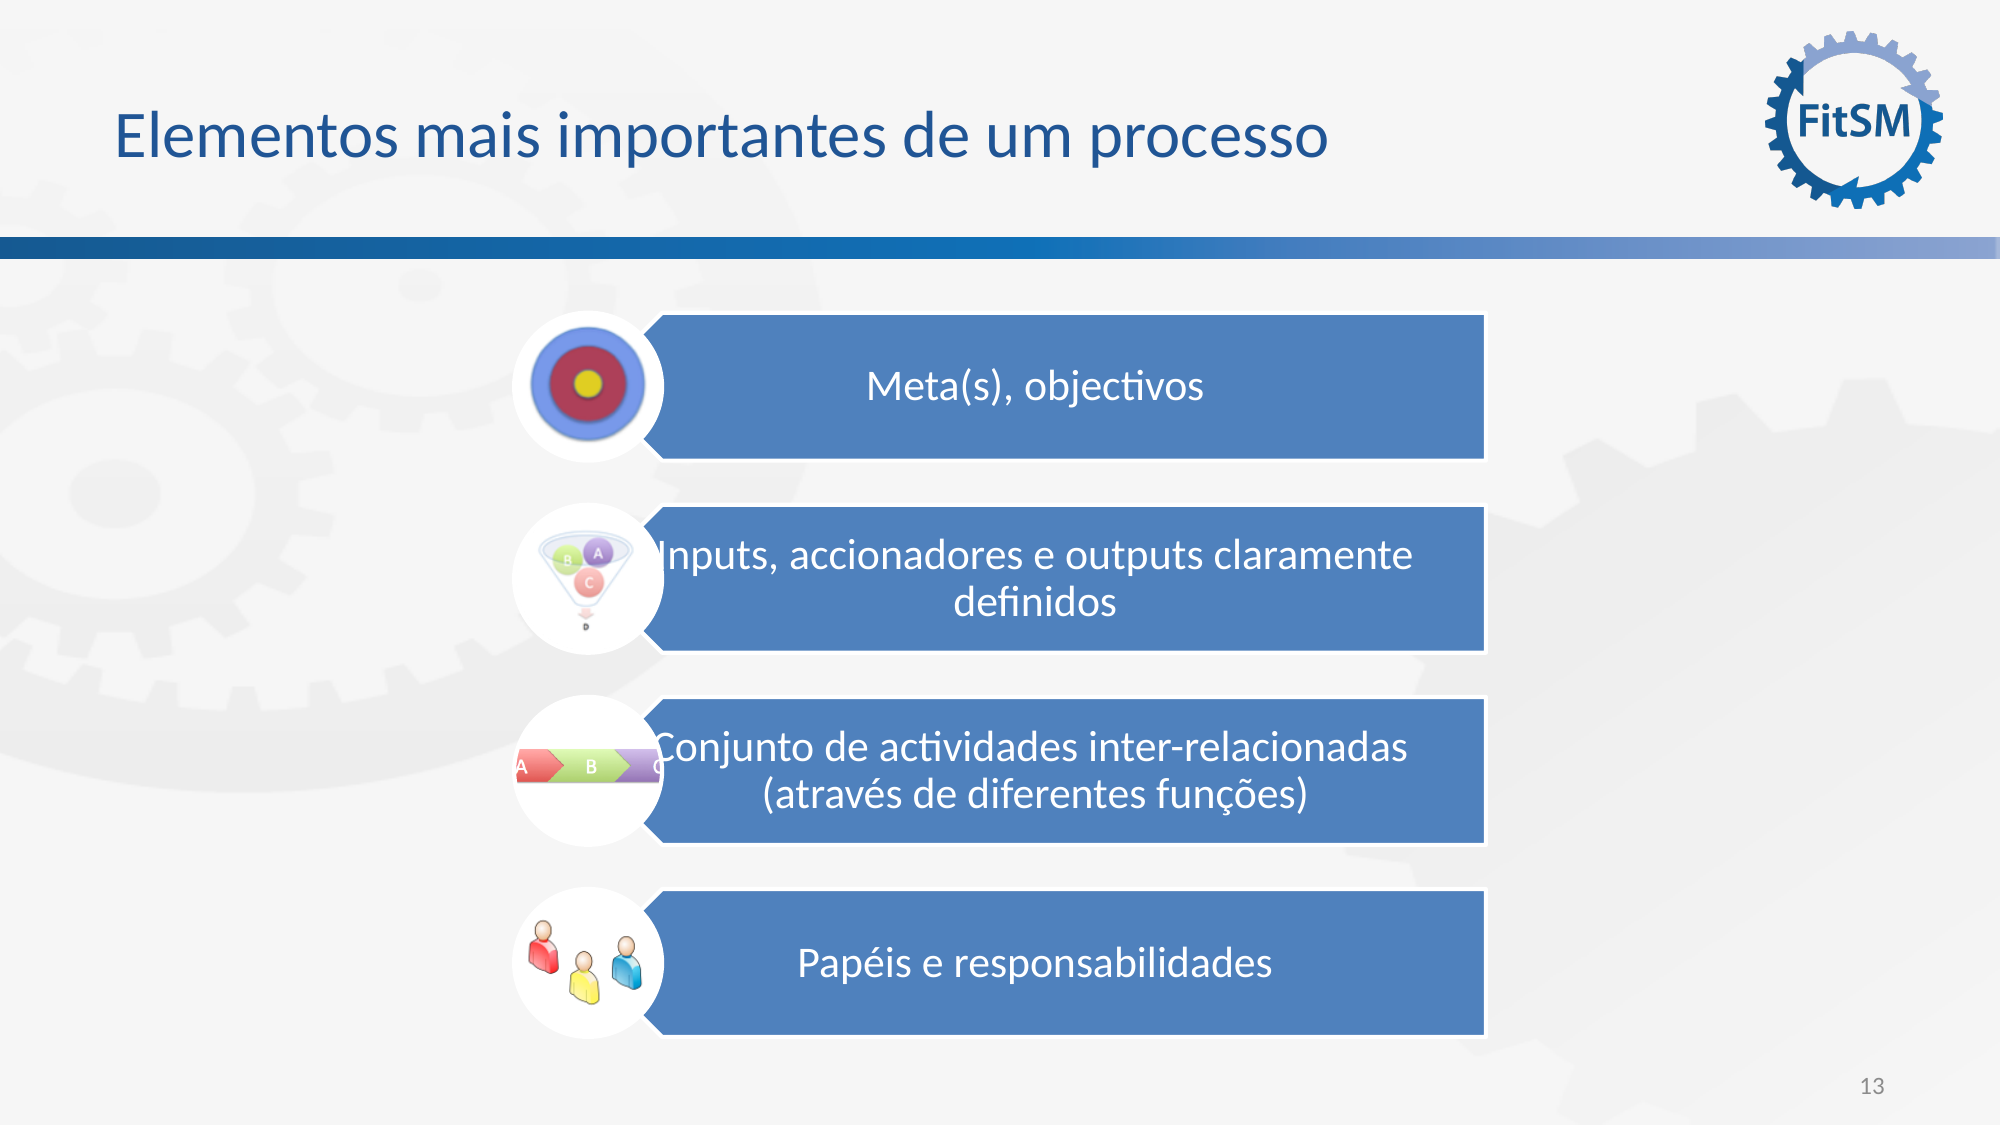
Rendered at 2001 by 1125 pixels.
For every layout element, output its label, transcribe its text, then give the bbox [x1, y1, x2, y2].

slide_number 13 [1433, 1054, 1900, 1115]
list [324, 312, 1676, 1038]
title Elementos mais importantes de um processo [99, 45, 1586, 217]
picture [0, 0, 2000, 1125]
